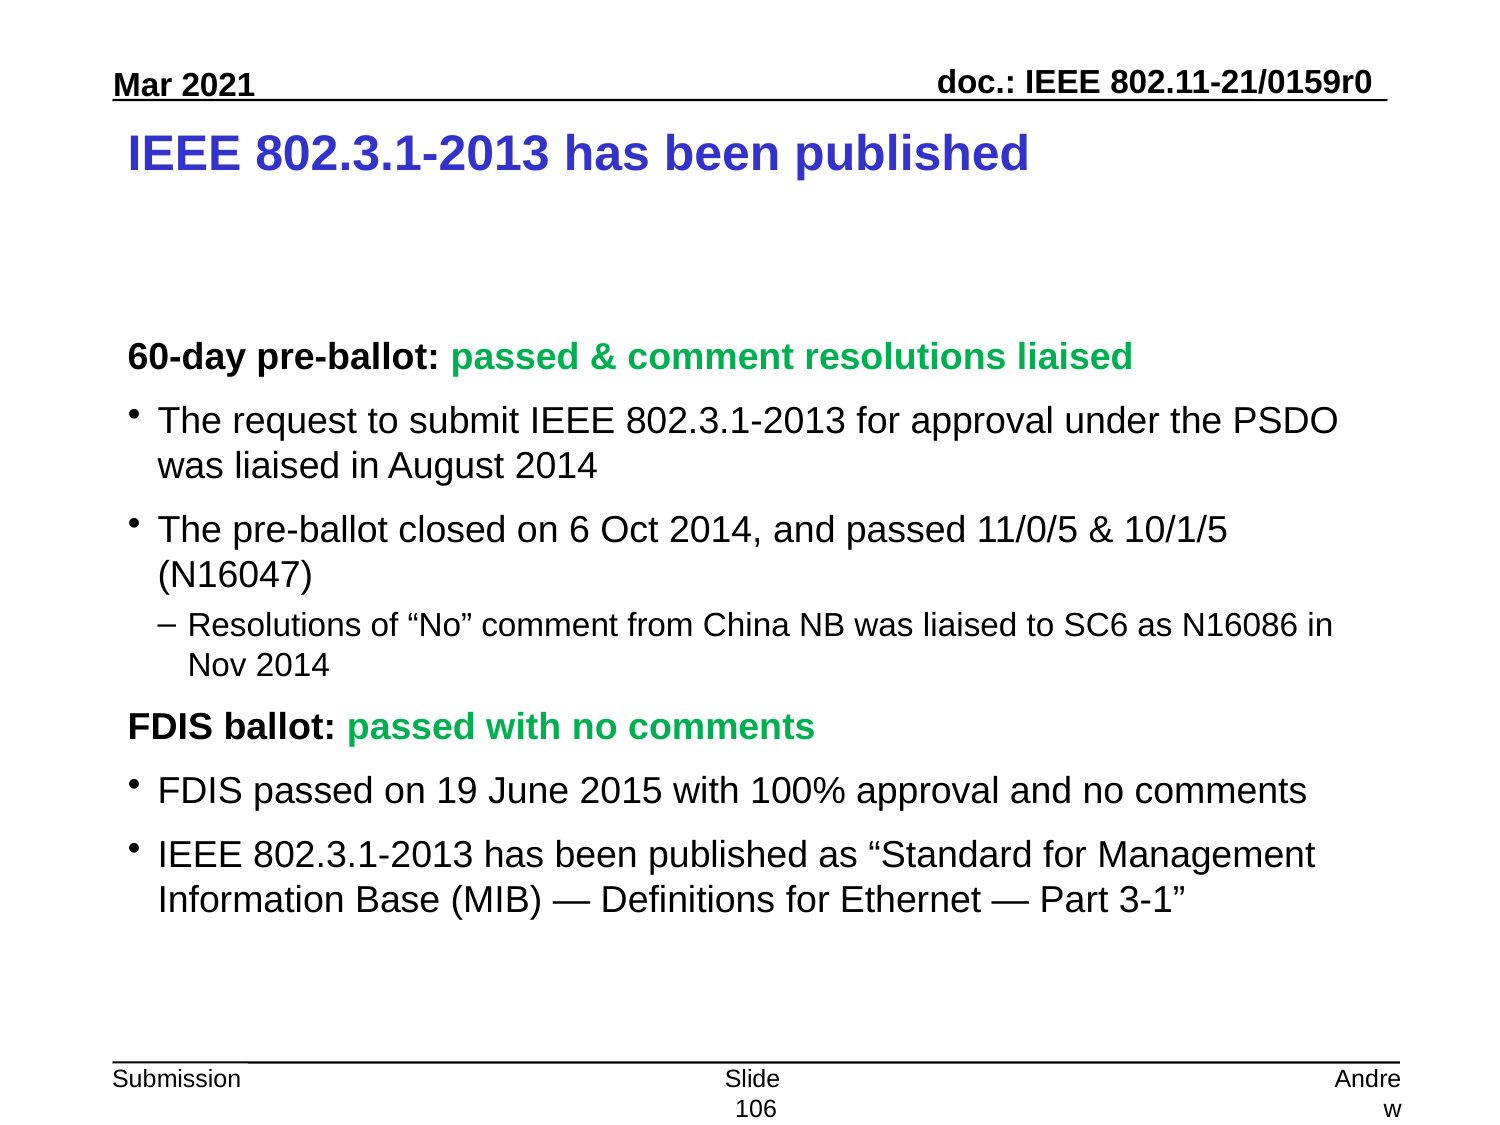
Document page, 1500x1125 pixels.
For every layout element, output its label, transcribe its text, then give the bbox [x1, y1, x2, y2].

footer Andrew Myles, Cisco [1320, 1061, 1402, 1093]
title IEEE 802.3.1-2013 has been published [112, 112, 1488, 288]
slide_number Slide 106 [709, 1061, 803, 1093]
list 60-day pre-ballot: passed & comment resolutions liaised The request to submit IEEE 802.3.1-2013 for approval under the PSDO was liaised in August 2014 The pre-ballot closed on 6 Oct 2014, and passed 11/0/5 & 10/1/5 (N16047) Resolutions of “No” comment from China NB was liaised to SC6 as N16086 in Nov 2014 FDIS ballot: passed with no comments FDIS passed on 19 June 2015 with 100% approval and no comments IEEE 802.3.1-2013 has been published as “Standard for Management Information Base (MIB) — Definitions for Ethernet — Part 3-1” [112, 324, 1388, 1000]
